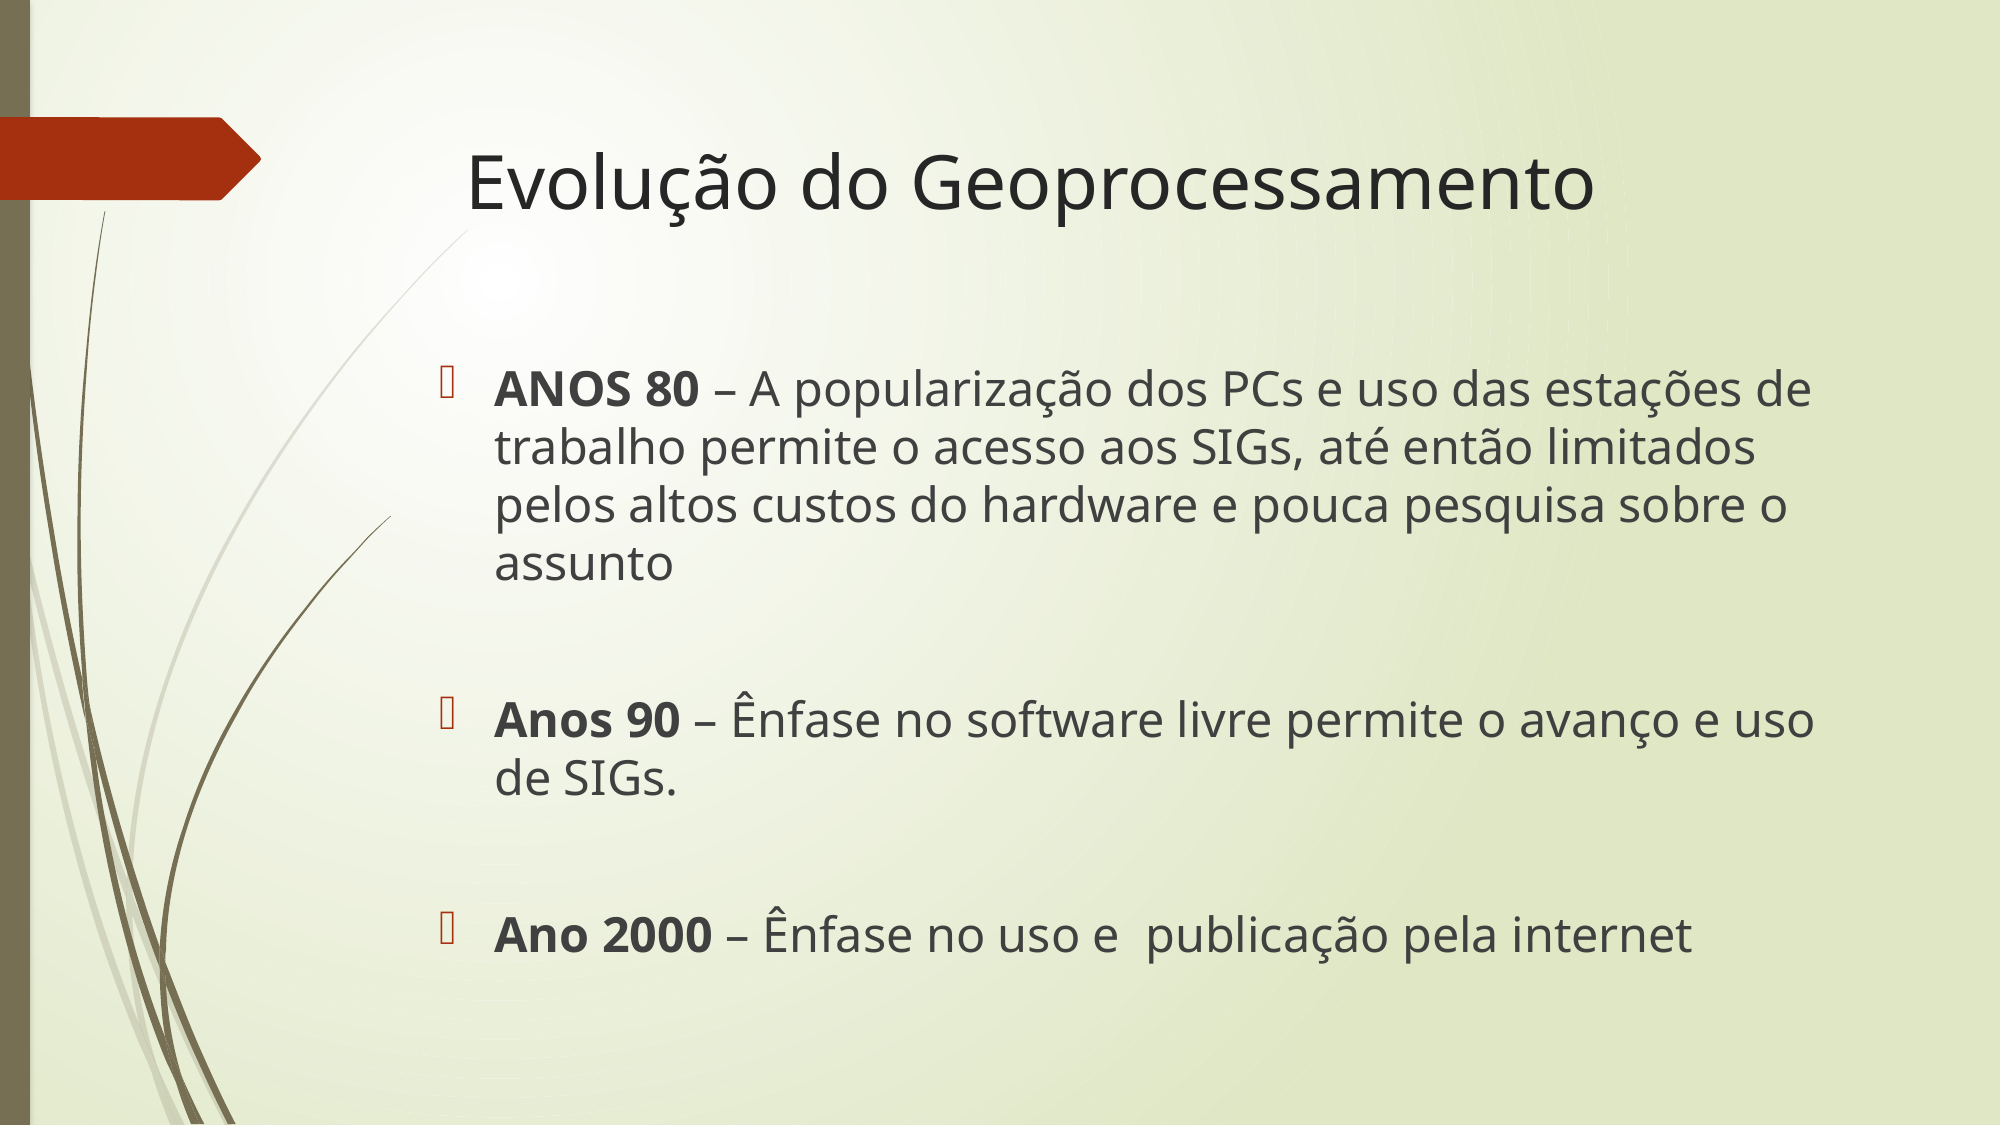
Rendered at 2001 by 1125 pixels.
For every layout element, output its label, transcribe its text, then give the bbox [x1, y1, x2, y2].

text_box Evolução do Geoprocessamento [450, 127, 1913, 338]
list ANOS 80 – A popularização dos PCs e uso das estações de trabalho permite o acesso aos SIGs, até então limitados pelos altos custos do hardware e pouca pesquisa sobre o assunto Anos 90 – Ênfase no software livre permite o avanço e uso de SIGs. Ano 2000 – Ênfase no uso e publicação pela internet [424, 350, 1888, 970]
